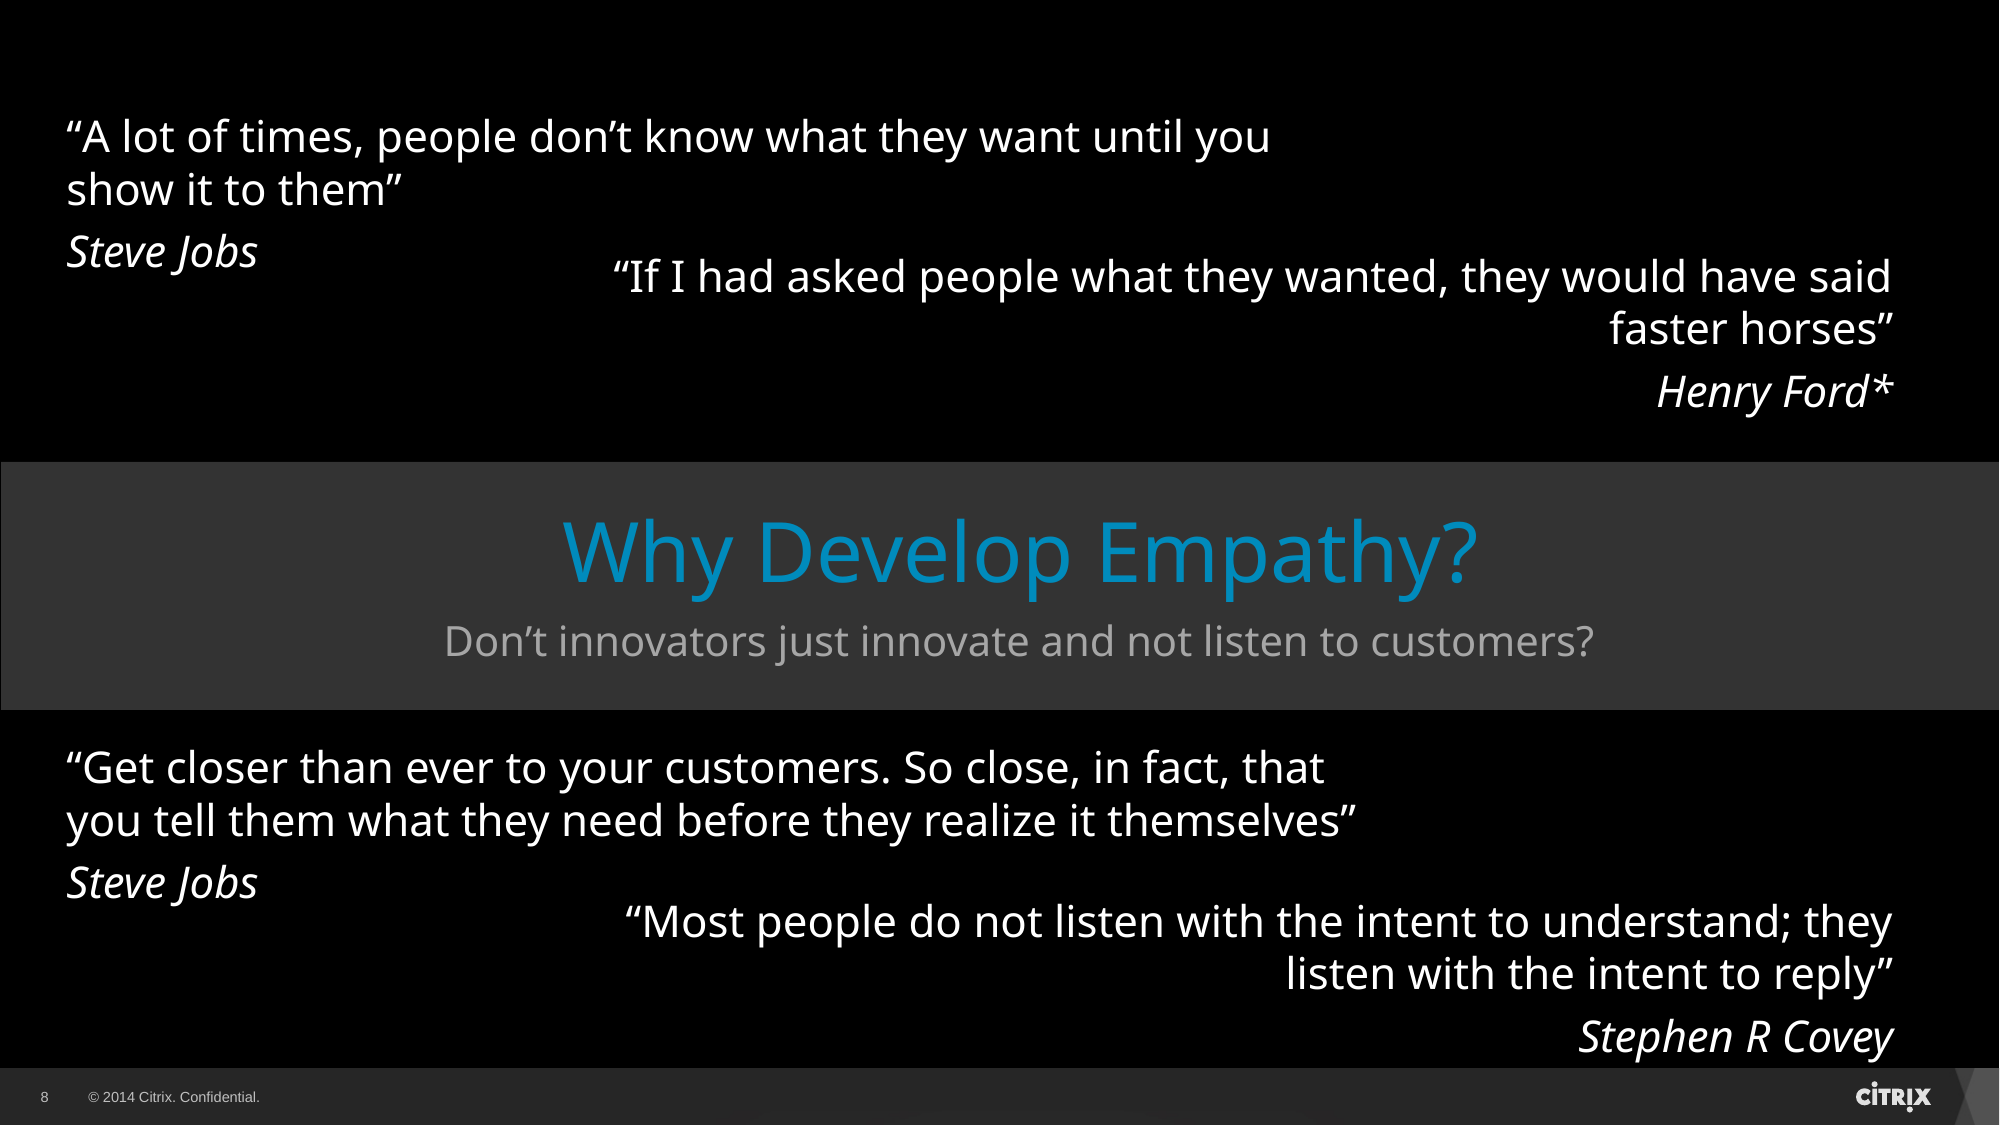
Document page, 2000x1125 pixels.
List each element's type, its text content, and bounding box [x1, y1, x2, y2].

text_box “Get closer than ever to your customers. So close, in fact, that you tell them what they need before they realize it themselves” Steve Jobs [38, 711, 1425, 917]
text_box “Most people do not listen with the intent to understand; they listen with the intent to reply” Stephen R Covey [544, 865, 1932, 1070]
text_box “If I had asked people what they wanted, they would have said faster horses” Henry Ford* [544, 220, 1932, 425]
text_box “A lot of times, people don’t know what they want until you show it to them” Steve Jobs [38, 80, 1425, 286]
list Don’t innovators just innovate and not listen to customers? [87, 607, 1931, 673]
picture [0, 1068, 2000, 1125]
list Why Develop Empathy? [87, 503, 1931, 607]
text_box [0, 460, 2000, 712]
